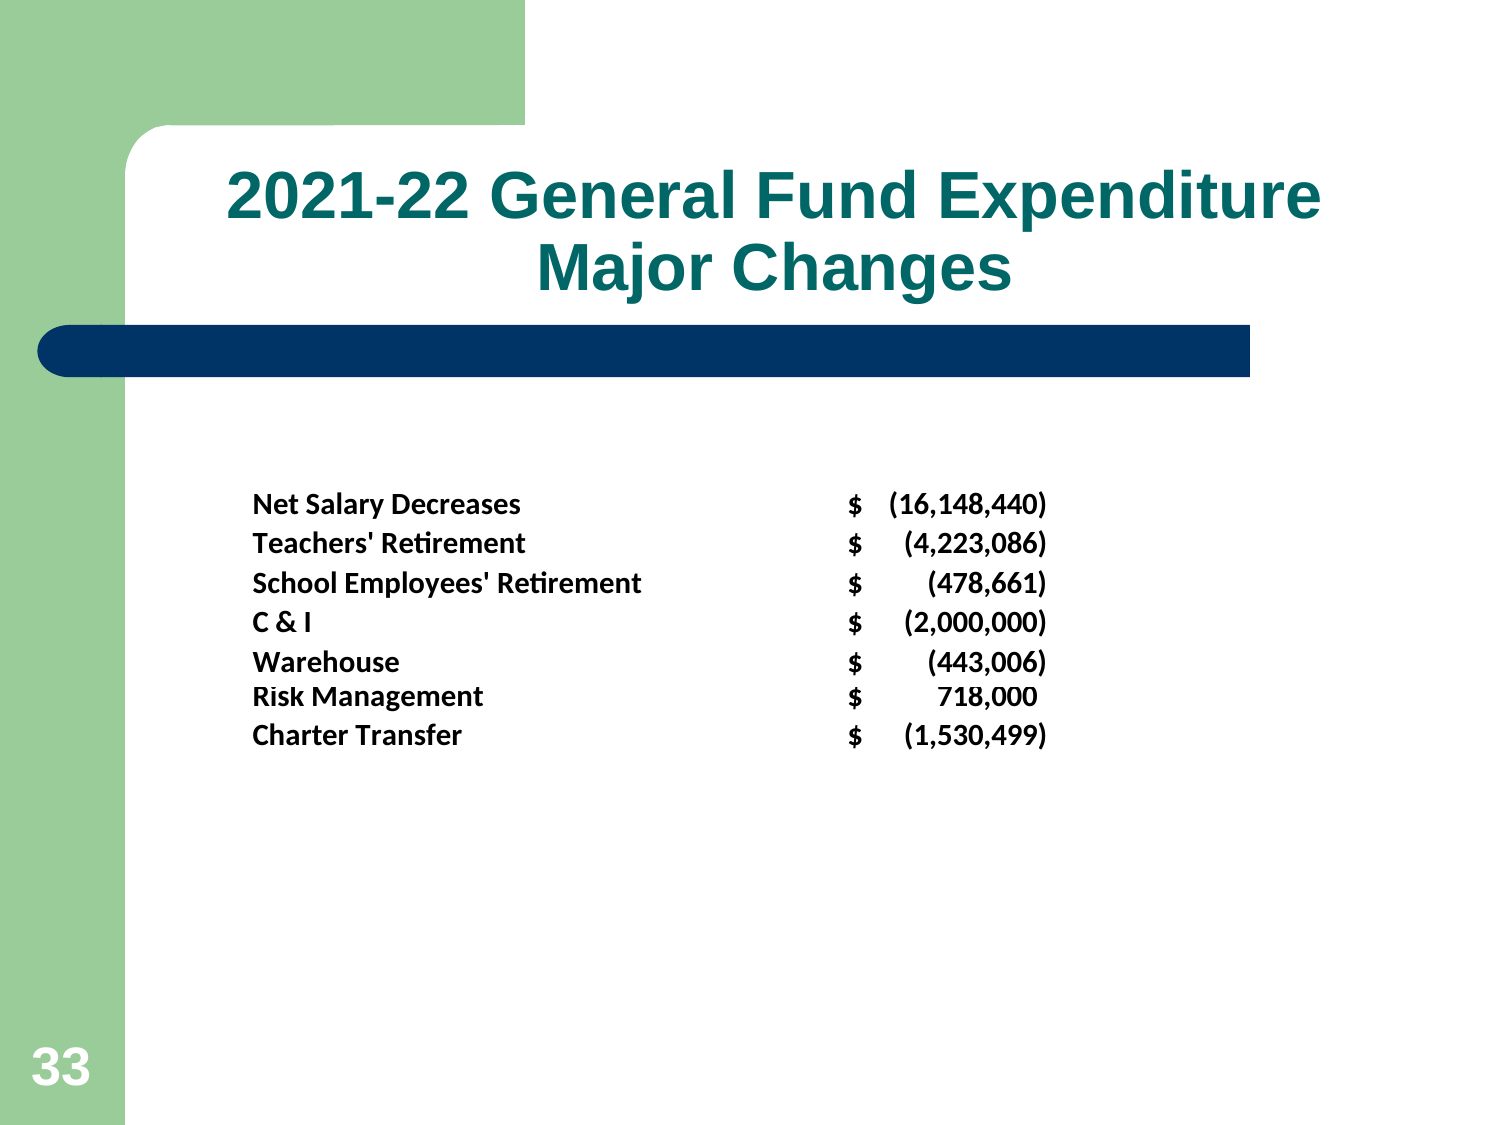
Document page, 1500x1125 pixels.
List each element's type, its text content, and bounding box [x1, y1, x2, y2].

title 2021-22 General Fund Expenditure Major Changes [125, 125, 1425, 313]
slide_number 33 [13, 1023, 111, 1105]
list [247, 489, 1253, 938]
